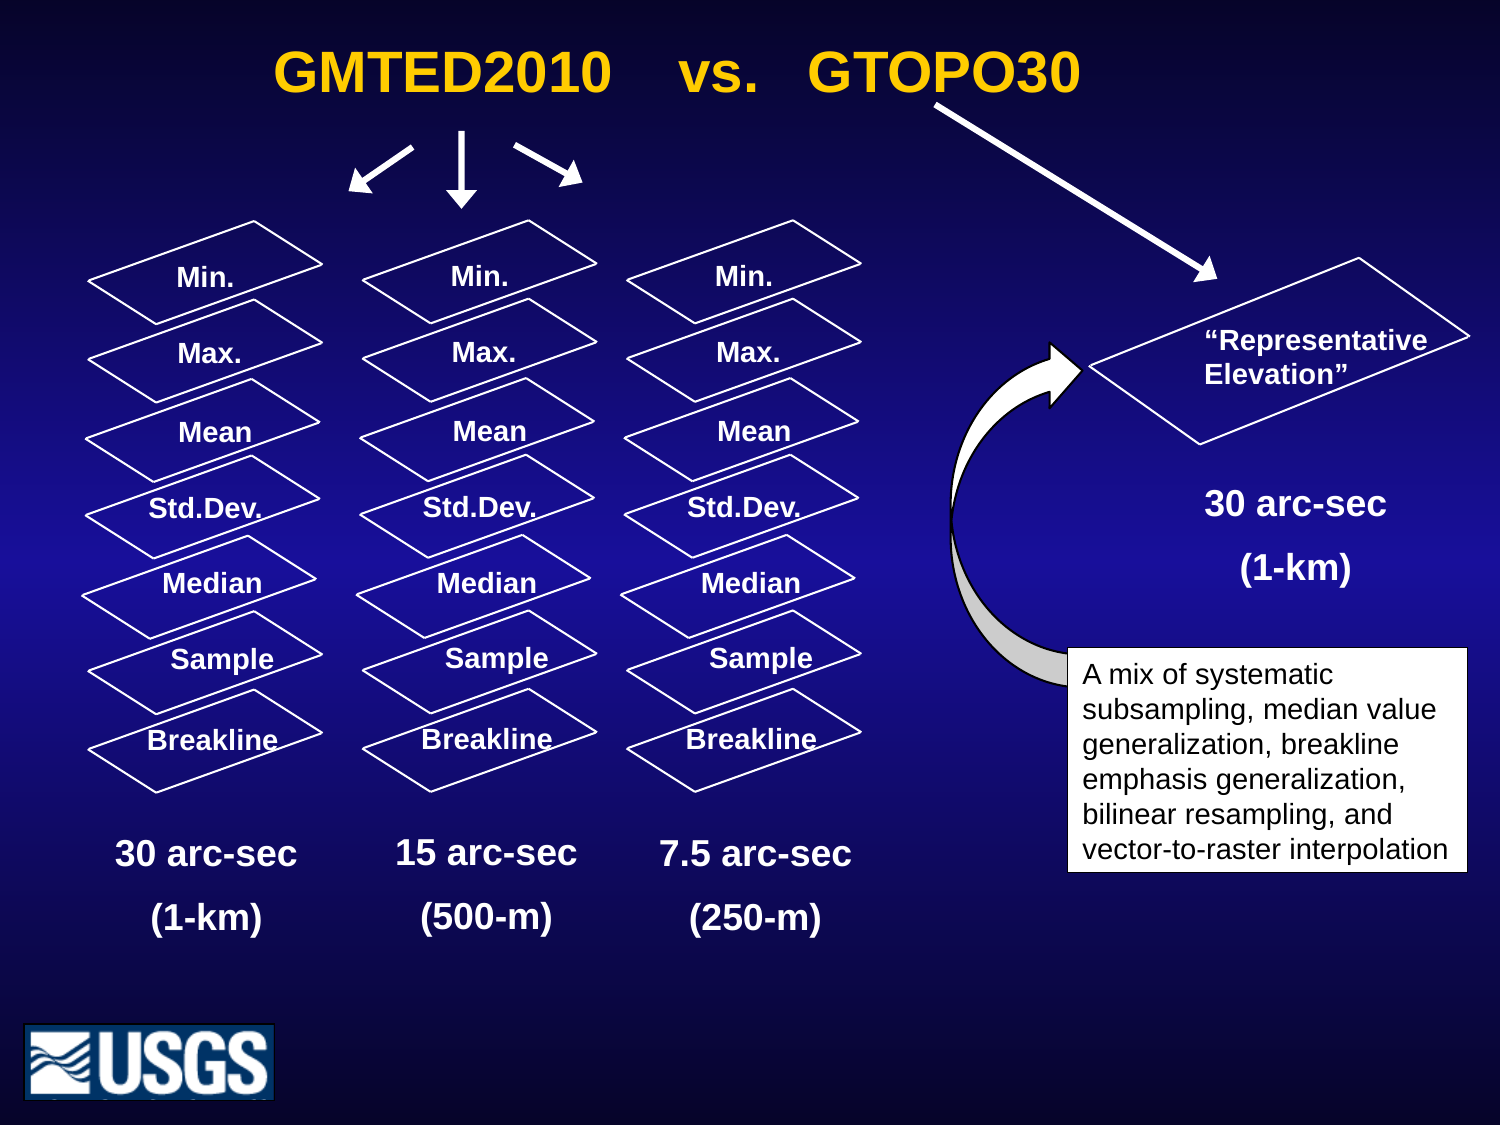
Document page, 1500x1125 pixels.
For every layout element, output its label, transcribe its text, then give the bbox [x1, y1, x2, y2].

text_box [348, 146, 413, 193]
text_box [81, 220, 323, 793]
text_box 7.5 arc-sec (250-m) [640, 821, 871, 946]
text_box 30 arc-sec (1-km) [91, 821, 322, 946]
title GMTED2010 vs. GTOPO30 [31, 12, 1394, 127]
text_box 15 arc-sec (500-m) [371, 820, 602, 945]
picture [24, 1024, 274, 1101]
text_box [451, 130, 472, 209]
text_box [620, 220, 862, 793]
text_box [950, 337, 1468, 876]
text_box [514, 144, 583, 186]
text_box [1088, 257, 1471, 339]
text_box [355, 220, 598, 793]
